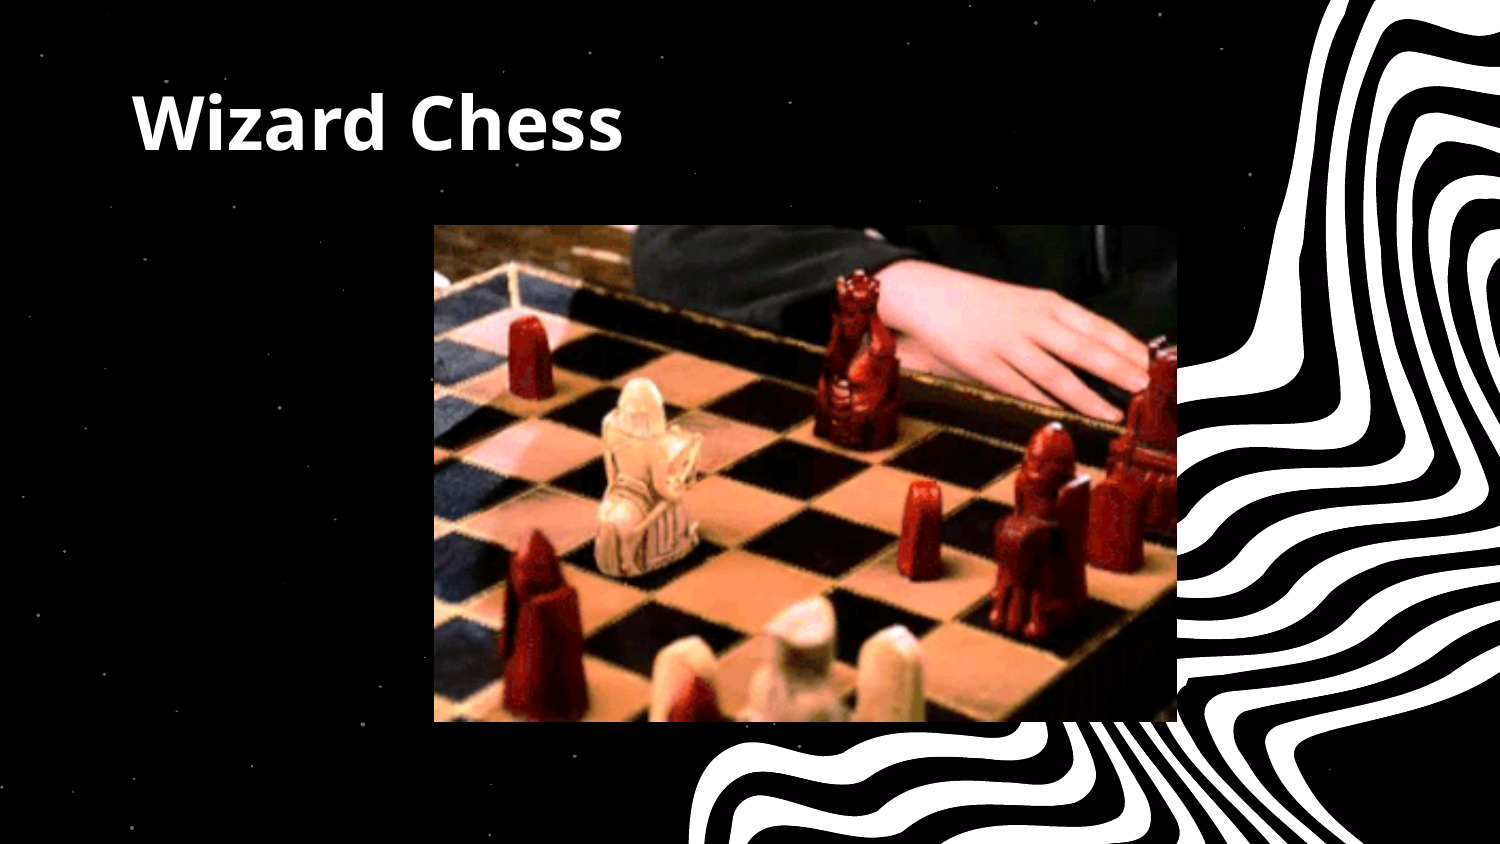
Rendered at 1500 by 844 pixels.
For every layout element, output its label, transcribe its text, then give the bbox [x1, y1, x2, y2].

picture [433, 225, 1177, 722]
title Wizard Chess [116, 72, 1383, 167]
